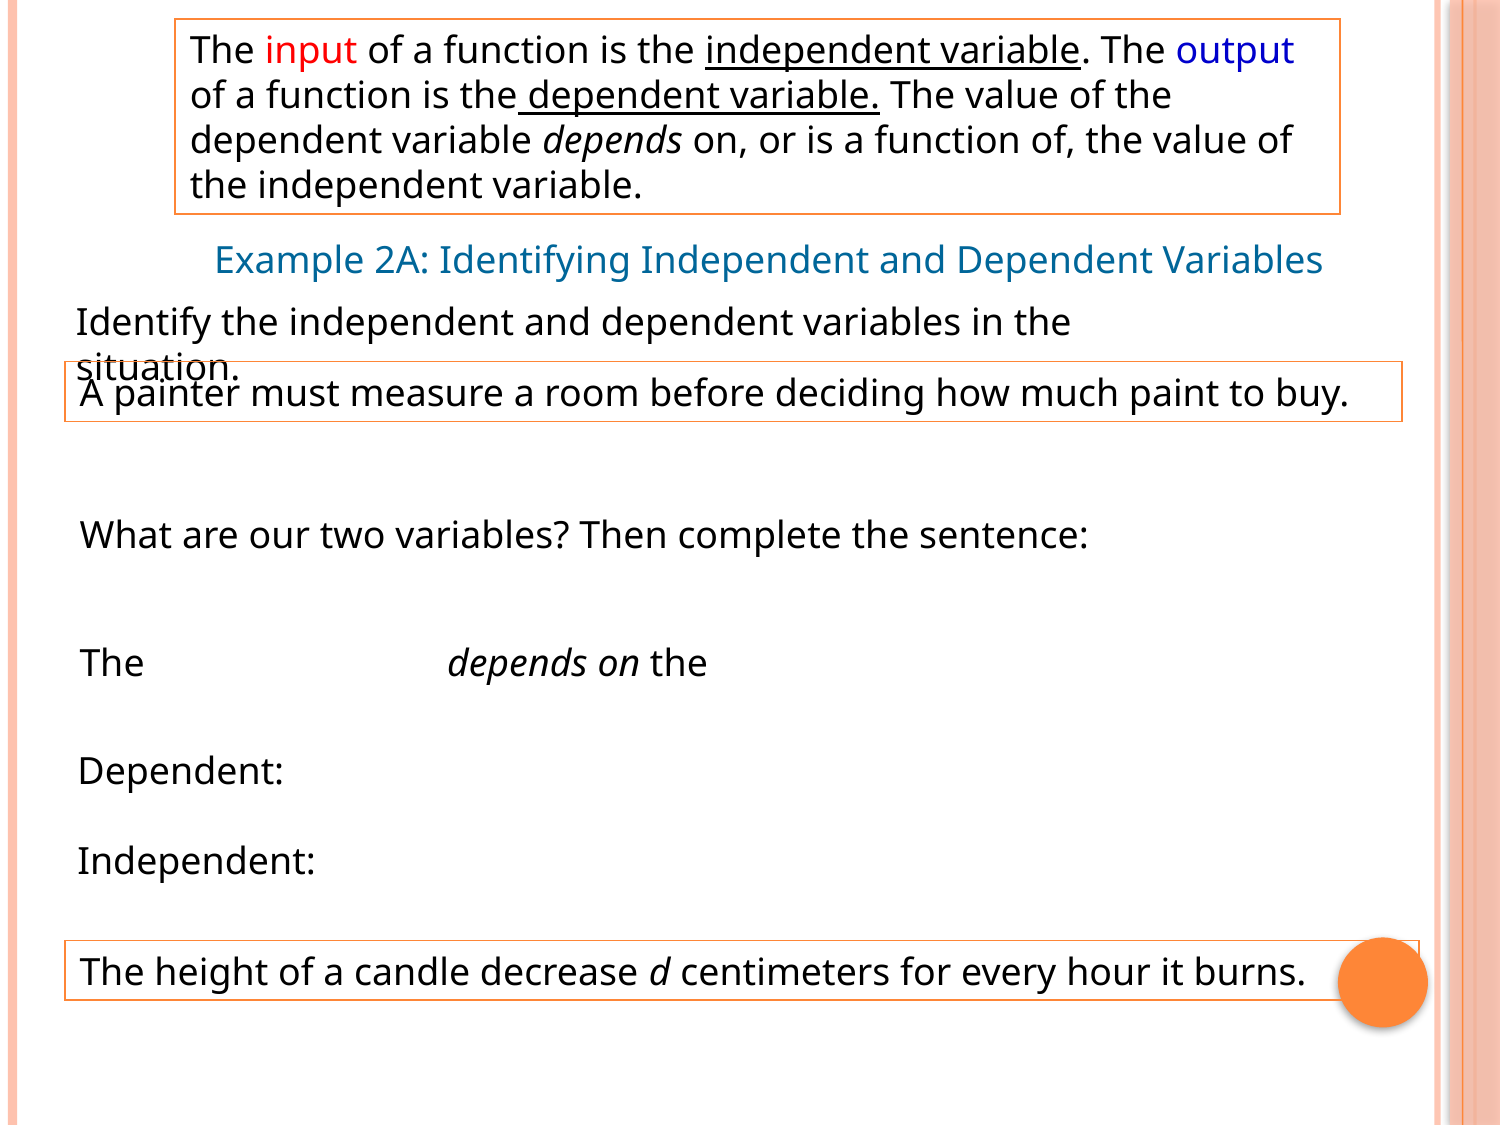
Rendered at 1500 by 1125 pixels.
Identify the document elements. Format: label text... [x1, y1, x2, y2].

text_box What are our two variables? Then complete the sentence: [64, 503, 1341, 564]
text_box The depends on the [64, 631, 1440, 692]
text_box The height of a candle decrease d centimeters for every hour it burns. [64, 940, 1420, 1001]
text_box Dependent: Independent: [62, 739, 341, 890]
text_box Example 2A: Identifying Independent and Dependent Variables [0, 228, 1500, 289]
text_box A painter must measure a room before deciding how much paint to buy. [64, 361, 1403, 422]
text_box Identify the independent and dependent variables in the situation. [61, 290, 1258, 396]
text_box The input of a function is the independent variable. The output of a function is the dependent variable. The value of the dependent variable depends on, or is a function of, the value of the independent variable. [174, 19, 1341, 214]
